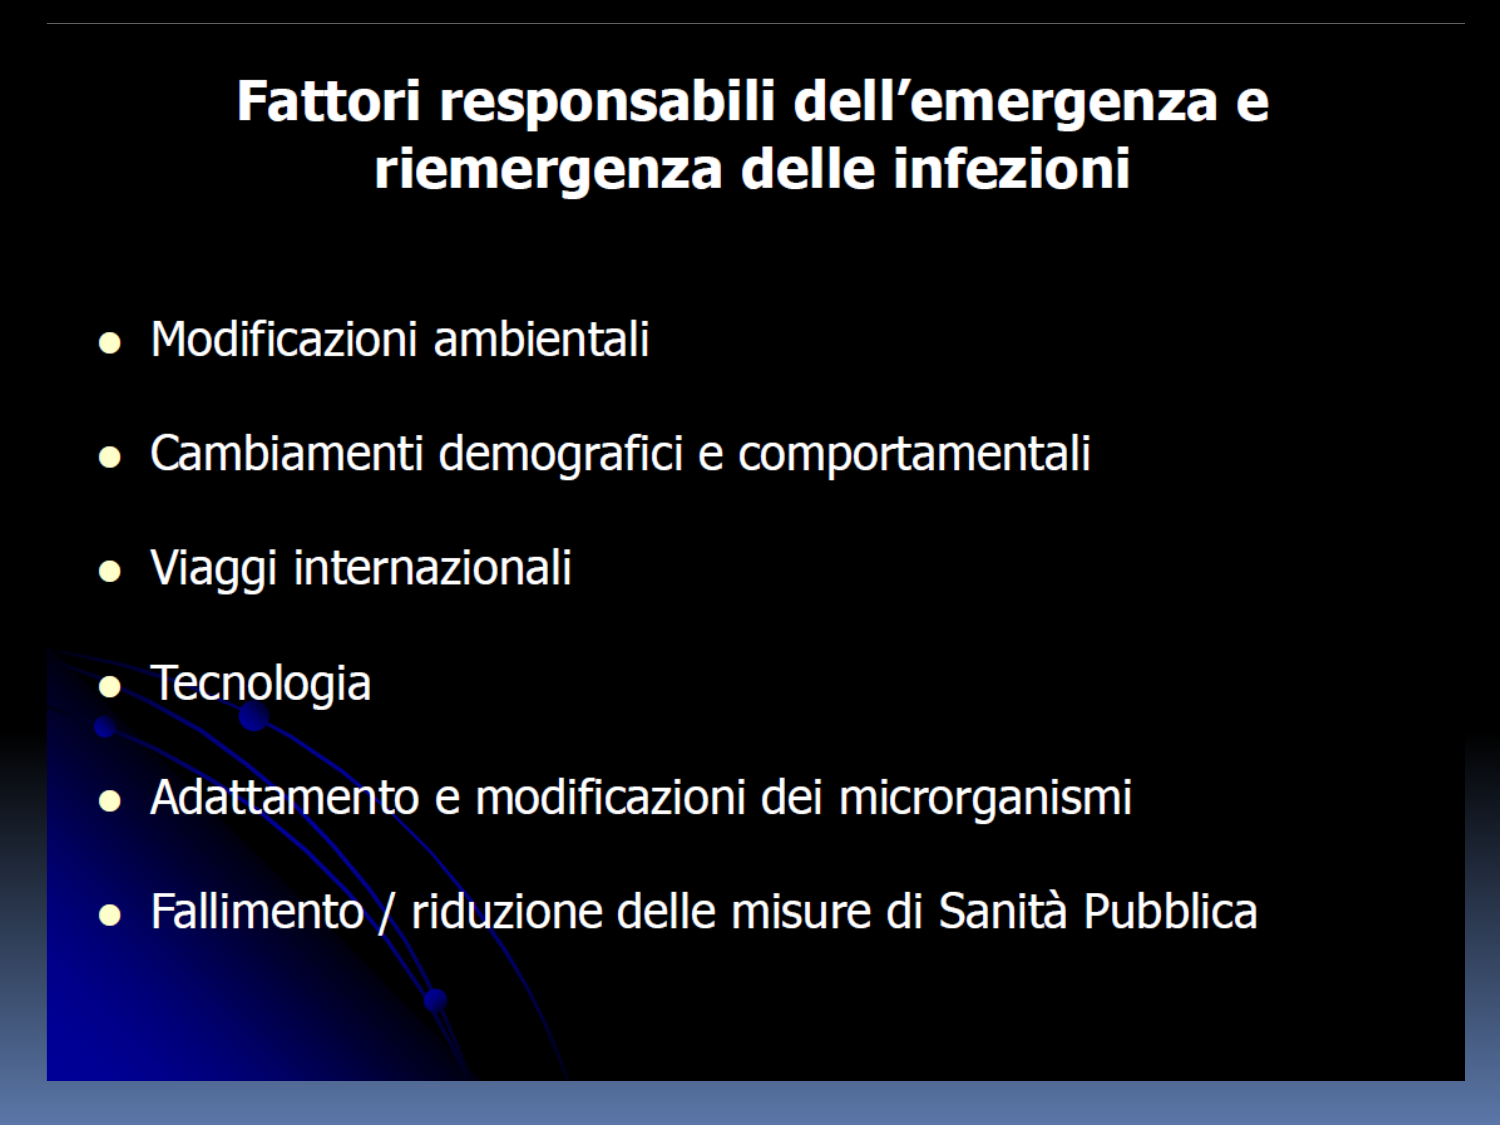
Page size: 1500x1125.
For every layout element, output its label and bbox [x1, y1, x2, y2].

picture [46, 22, 1466, 1081]
